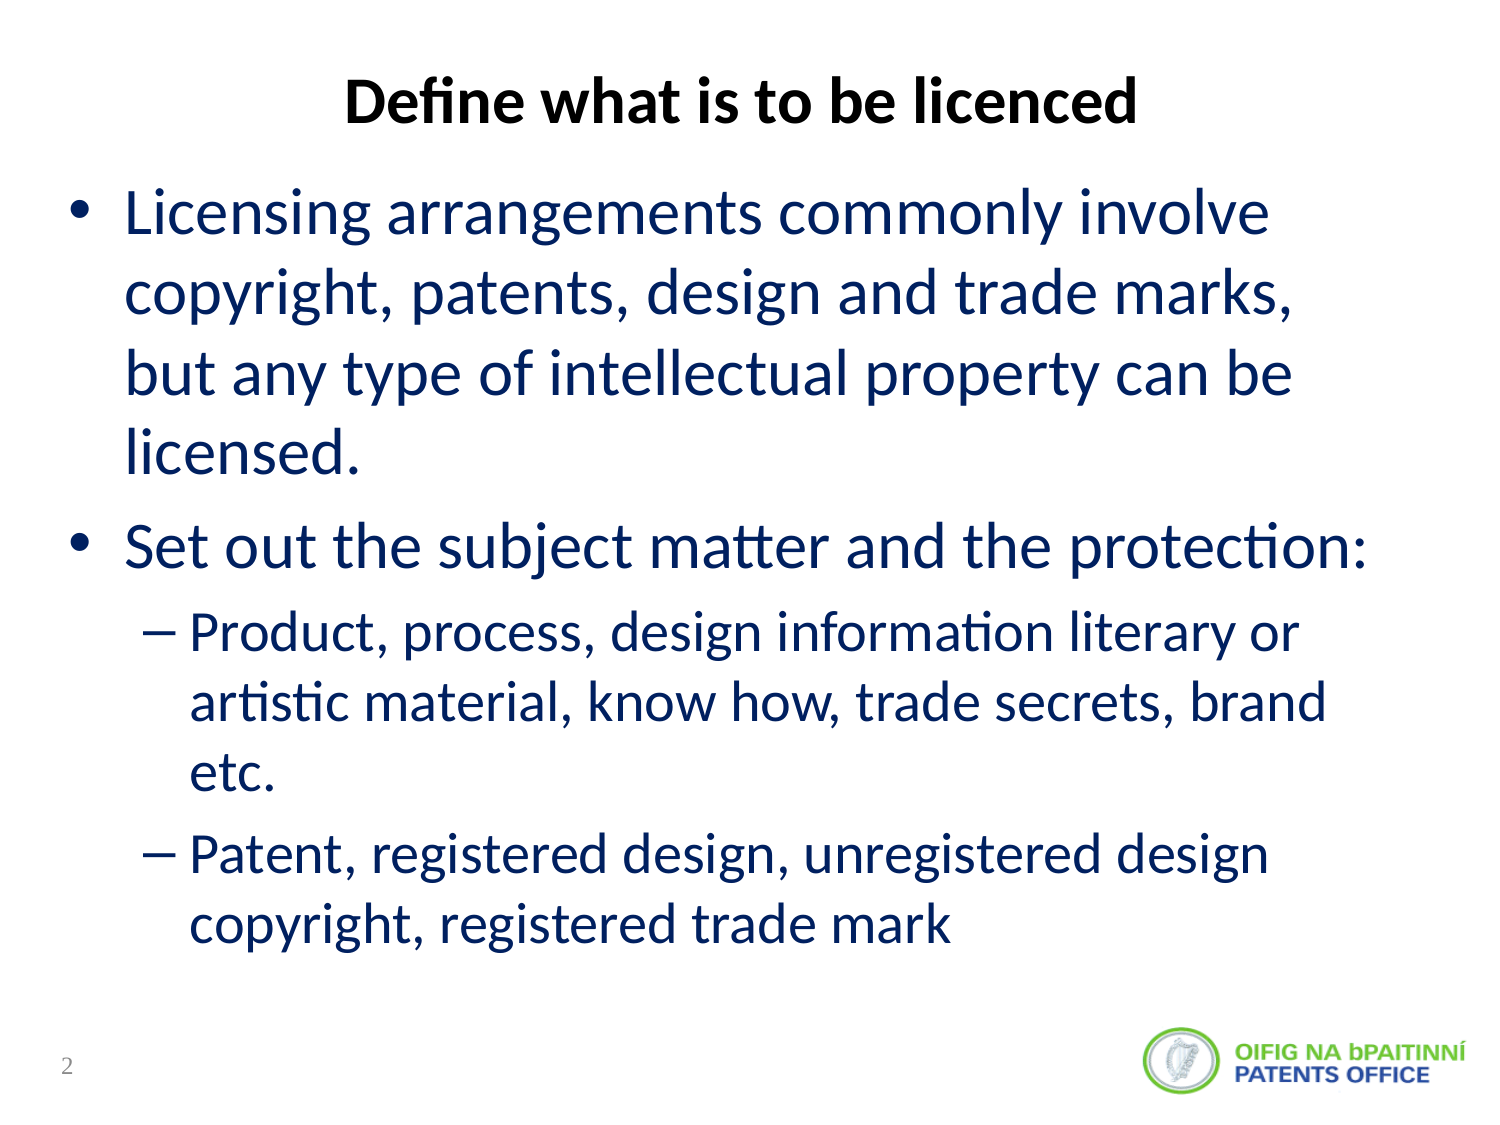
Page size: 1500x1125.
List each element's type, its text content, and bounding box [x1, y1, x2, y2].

picture [1137, 1024, 1475, 1100]
list Licensing arrangements commonly involve copyright, patents, design and trade marks, but any type of intellectual property can be licensed. Set out the subject matter and the protection: Product, process, design information literary or artistic material, know how, trade secrets, brand etc. Patent, registered design, unregistered design copyright, registered trade mark [53, 160, 1404, 894]
title Define what is to be licenced [75, 45, 1425, 149]
slide_number 2 [41, 1035, 89, 1095]
